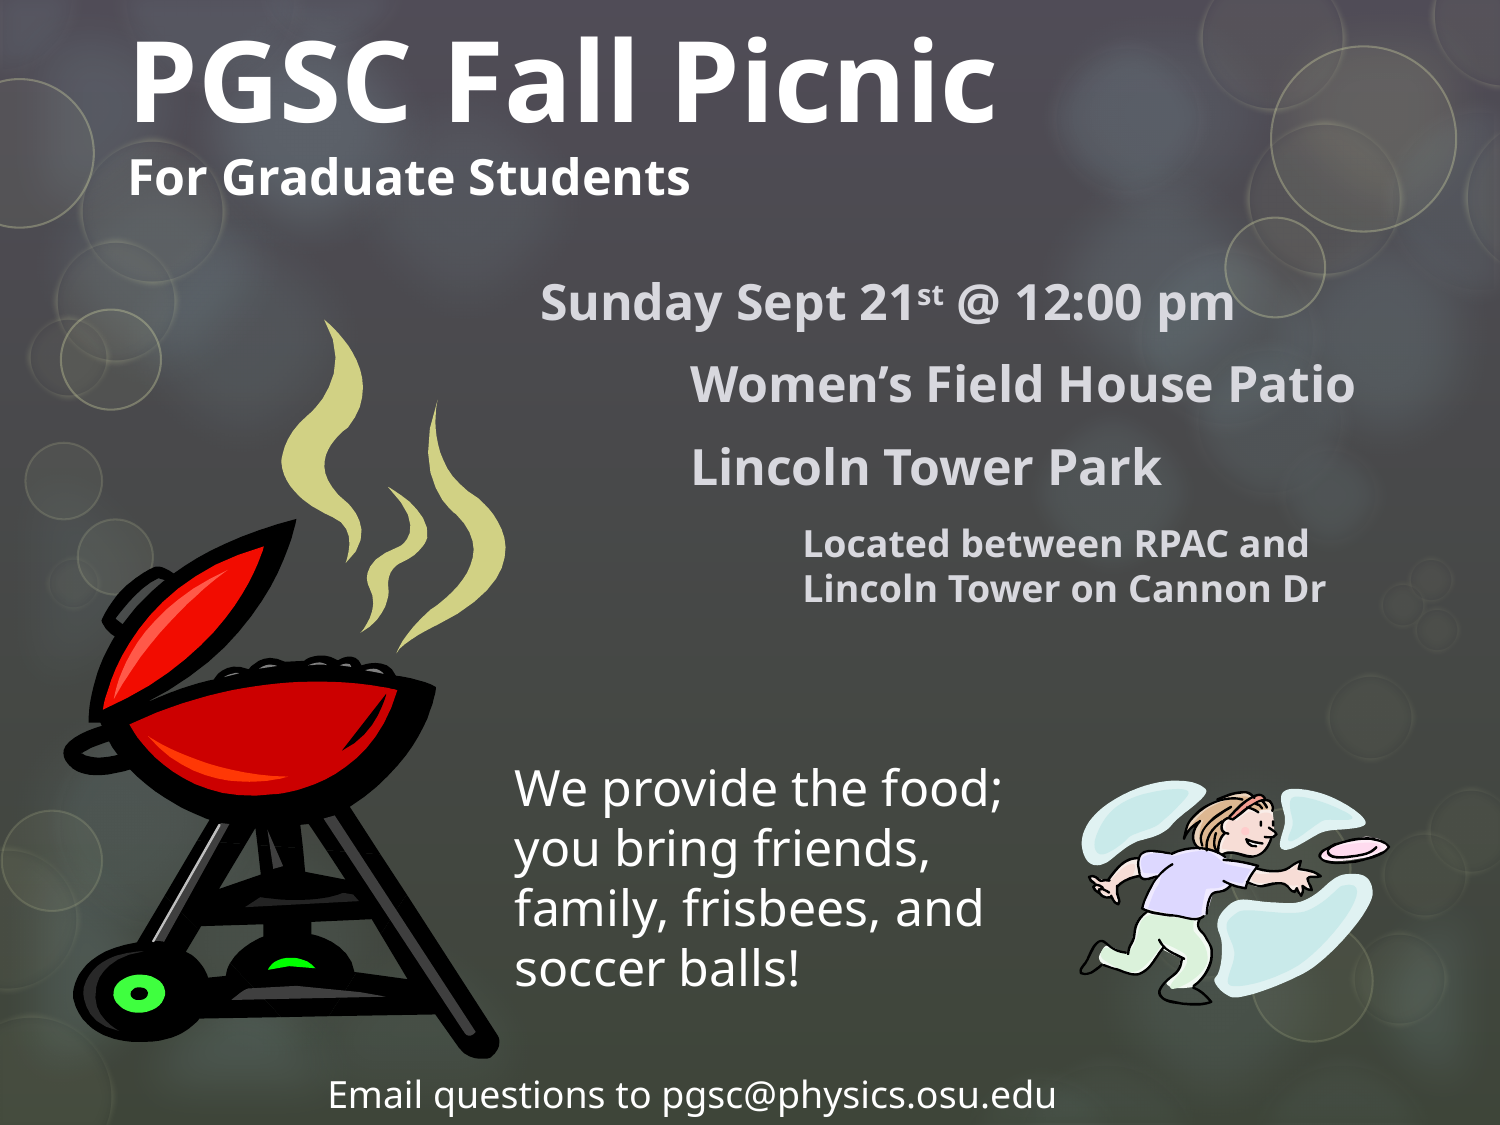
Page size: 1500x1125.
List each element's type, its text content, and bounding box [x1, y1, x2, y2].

text_box Located between RPAC and Lincoln Tower on Cannon Dr [787, 512, 1438, 663]
title PGSC Fall Picnic For Graduate Students [112, 0, 1300, 213]
subtitle Sunday Sept 21st @ 12:00 pm Women’s Field House Patio Lincoln Tower Park [525, 262, 1488, 563]
picture [1074, 774, 1395, 1007]
text_box We provide the food; you bring friends, family, frisbees, and soccer balls! [567, 748, 1097, 1004]
text_box Email questions to pgsc@physics.osu.edu [312, 1063, 1300, 1124]
picture [61, 319, 563, 1065]
